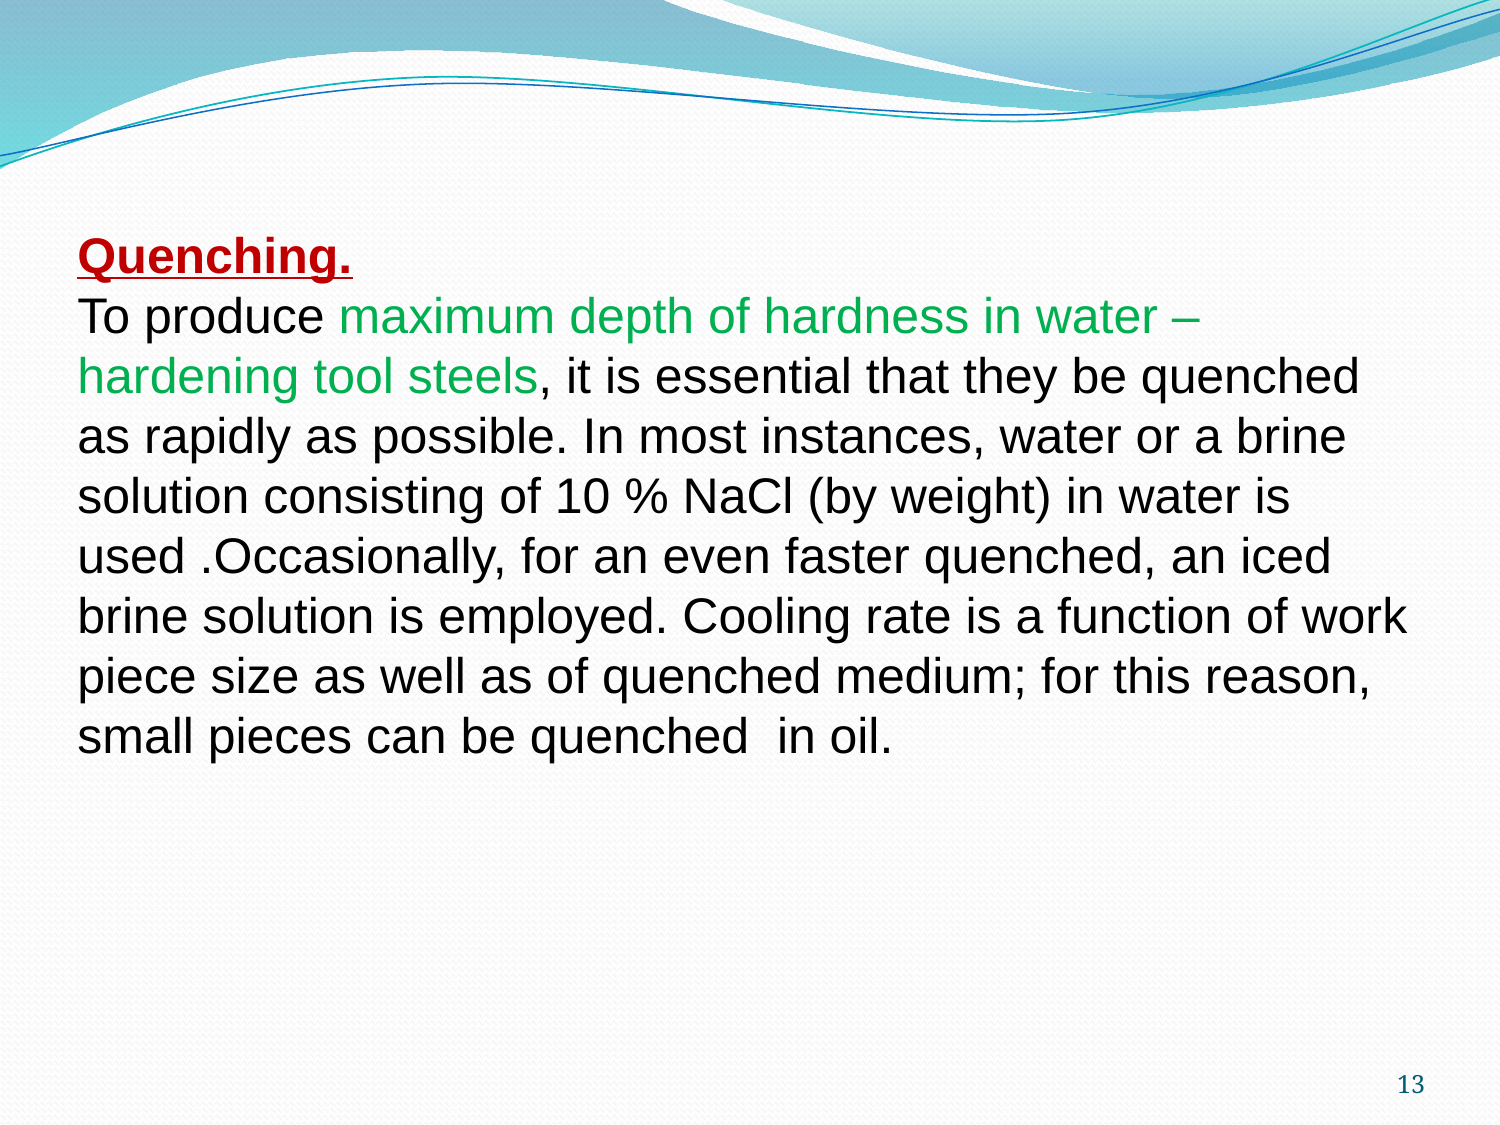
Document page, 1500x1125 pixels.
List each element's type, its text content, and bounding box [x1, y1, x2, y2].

slide_number 13 [1299, 1042, 1425, 1103]
text_box Quenching. To produce maximum depth of hardness in water –hardening tool steels, it is essential that they be quenched as rapidly as possible. In most instances, water or a brine solution consisting of 10 % NaCl (by weight) in water is used .Occasionally, for an even faster quenched, an iced brine solution is employed. Cooling rate is a function of work piece size as well as of quenched medium; for this reason, small pieces can be quenched in oil. [62, 216, 1425, 772]
